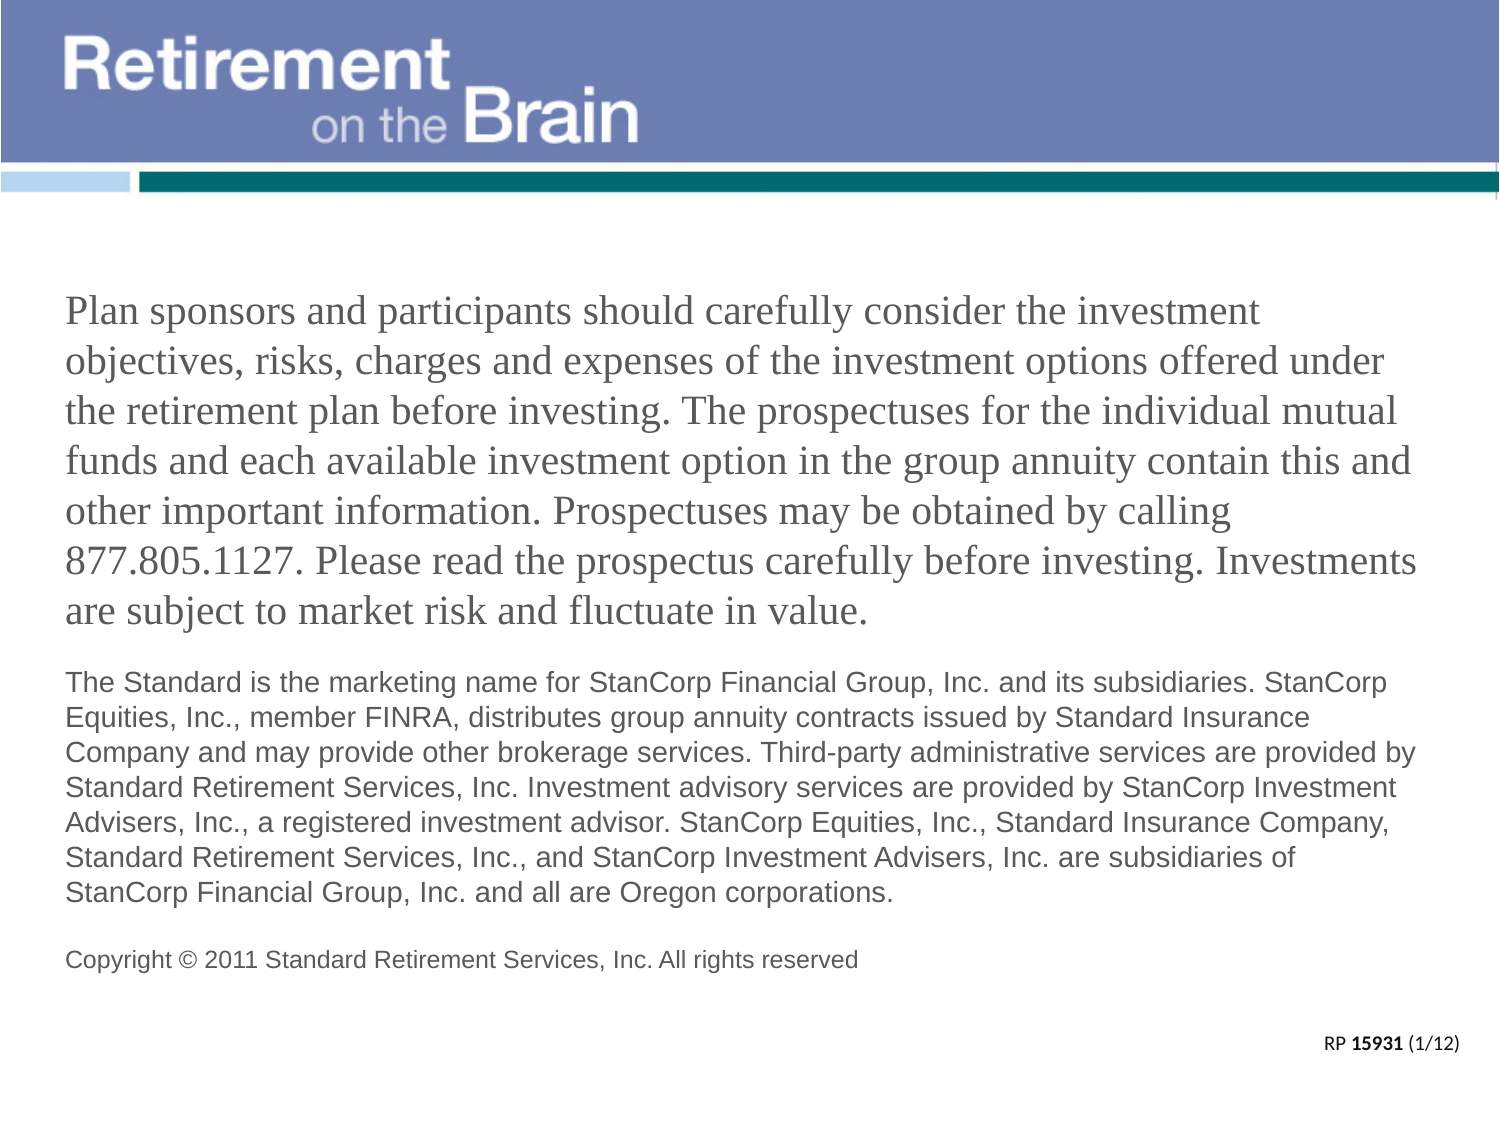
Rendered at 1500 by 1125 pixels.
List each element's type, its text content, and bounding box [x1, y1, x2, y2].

text_box [0, 650, 1500, 1125]
text_box RP 15931 (1/12) [1162, 1022, 1475, 1062]
picture [1, 0, 1499, 650]
list Plan sponsors and participants should carefully consider the investment objectives, risks, charges and expenses of the investment options offered under the retirement plan before investing. The prospectuses for the individual mutual funds and each available investment option in the group annuity contain this and other important information. Prospectuses may be obtained by calling 877.805.1127. Please read the prospectus carefully before investing. Investments are subject to market risk and fluctuate in value. The Standard is the marketing name for StanCorp Financial Group, Inc. and its subsidiaries. StanCorp Equities, Inc., member FINRA, distributes group annuity contracts issued by Standard Insurance Company and may provide other brokerage services. Third-party administrative services are provided by Standard Retirement Services, Inc. Investment advisory services are provided by StanCorp Investment Advisers, Inc., a registered investment advisor. StanCorp Equities, Inc., Standard Insurance Company, Standard Retirement Services, Inc., and StanCorp Investment Advisers, Inc. are subsidiaries of StanCorp Financial Group, Inc. and all are Oregon corporations. Copyright © 2011 Standard Retirement Services, Inc. All rights reserved [50, 275, 1438, 988]
